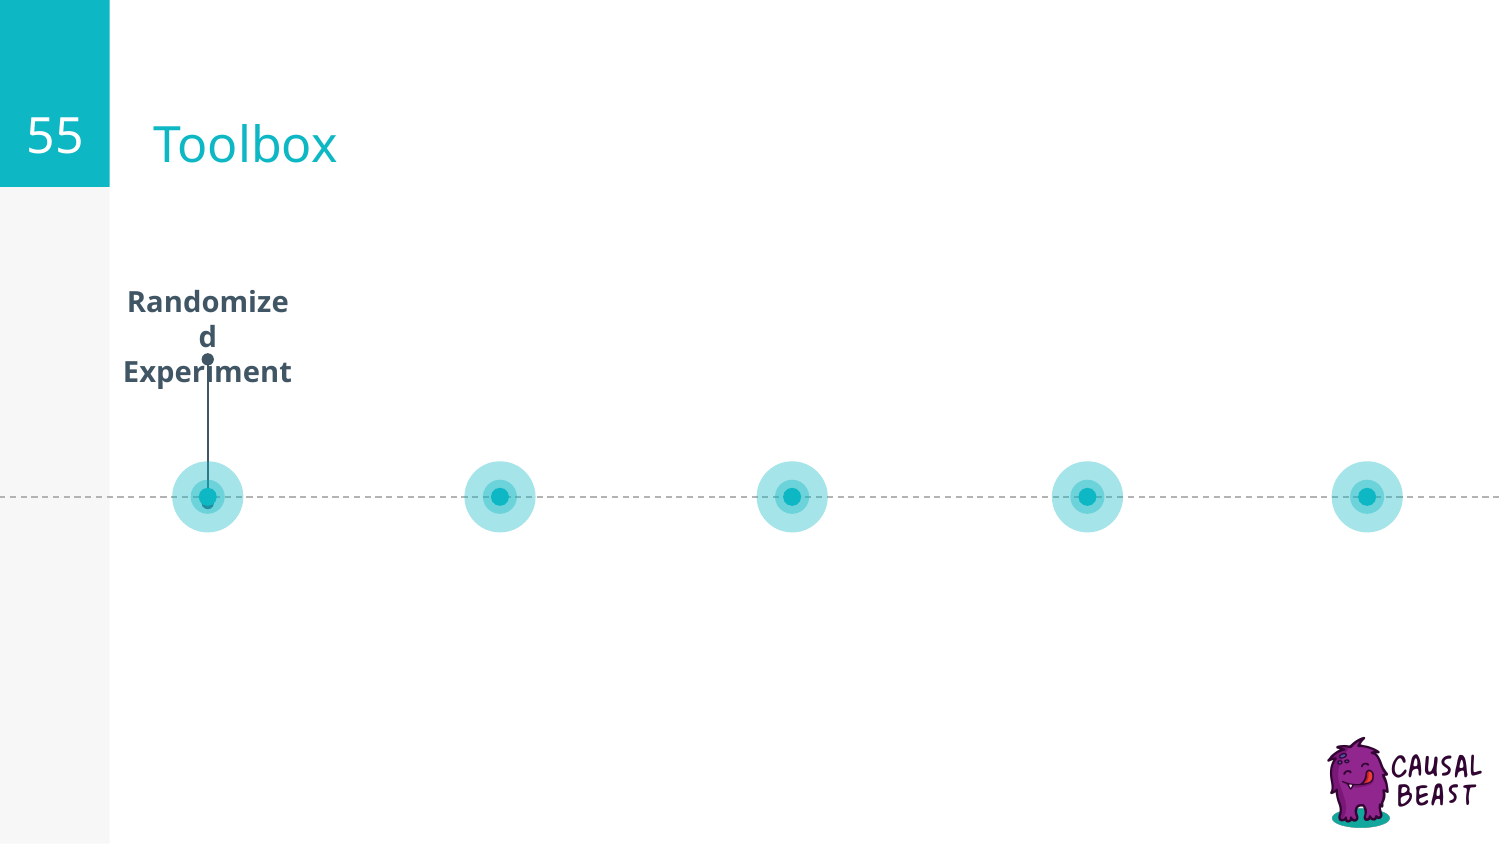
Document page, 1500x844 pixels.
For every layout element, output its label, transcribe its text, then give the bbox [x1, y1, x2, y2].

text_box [171, 461, 244, 533]
slide_number ‹#› [0, 0, 110, 187]
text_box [1331, 461, 1404, 533]
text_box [464, 461, 536, 533]
title Toolbox [138, 0, 722, 188]
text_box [756, 461, 828, 533]
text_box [1051, 461, 1124, 533]
picture [1304, 722, 1500, 842]
text_box Randomized Experiment [105, 267, 311, 337]
